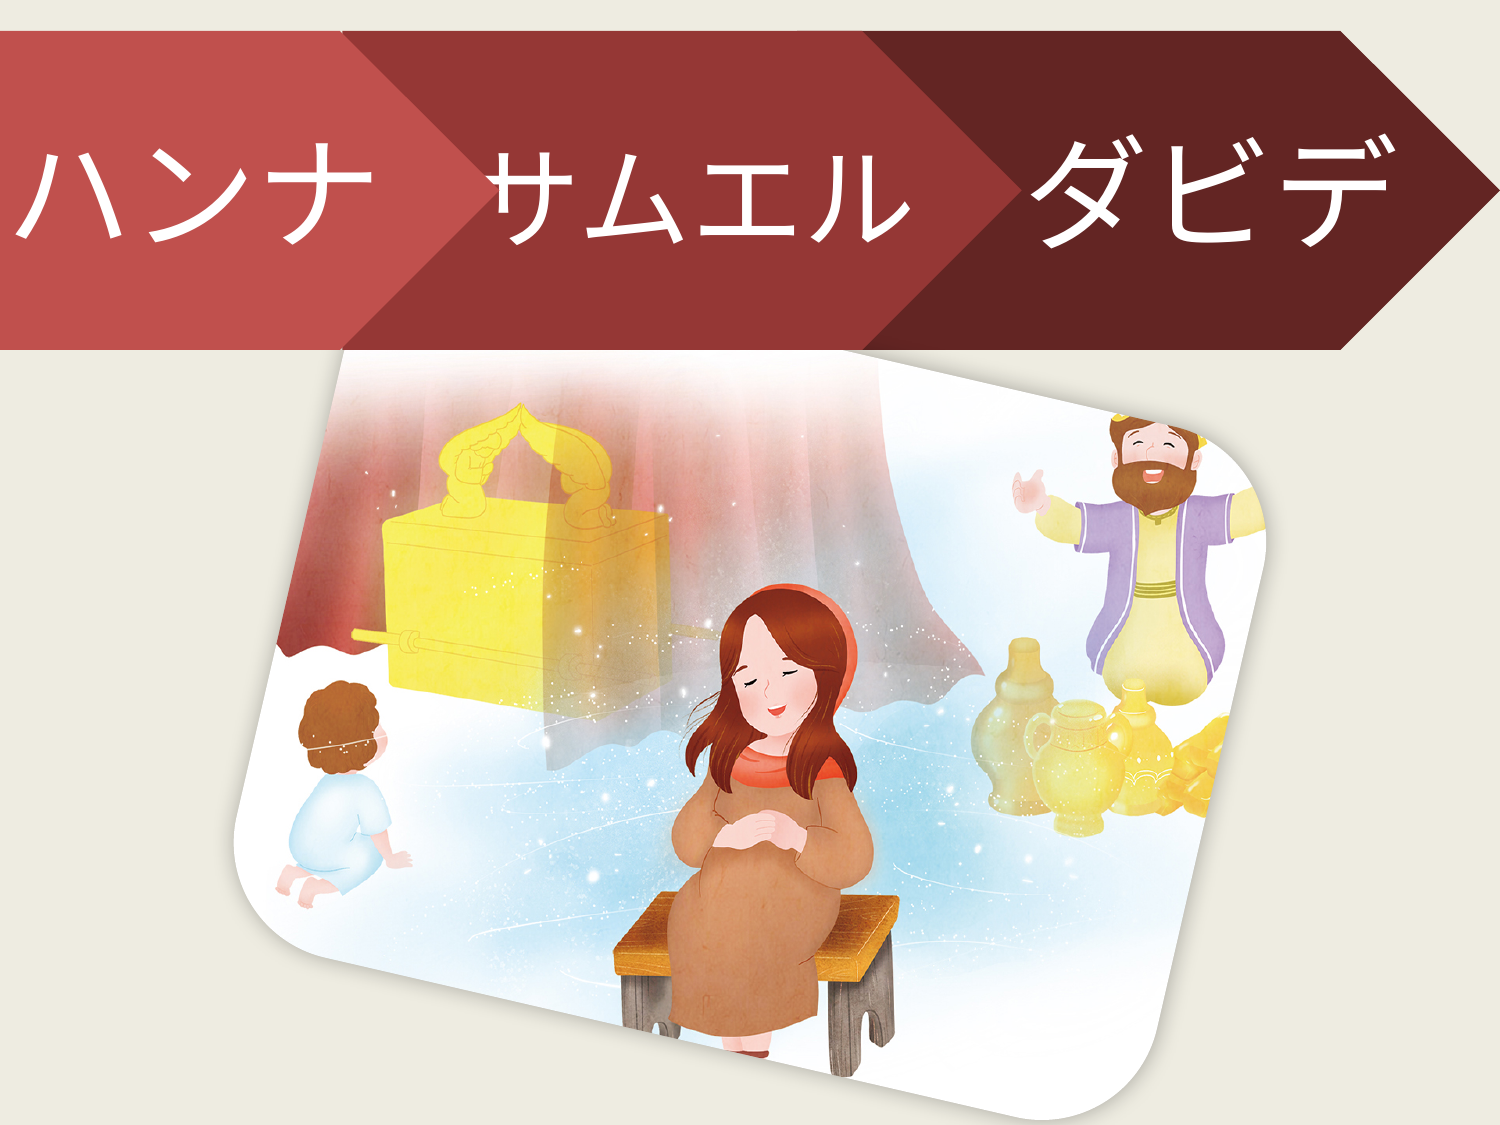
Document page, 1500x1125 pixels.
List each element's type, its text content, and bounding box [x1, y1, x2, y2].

picture [233, 337, 1267, 1120]
text_box ハンナ [0, 30, 500, 350]
text_box ダビデ [863, 30, 1500, 350]
text_box サムエル [342, 30, 1022, 336]
